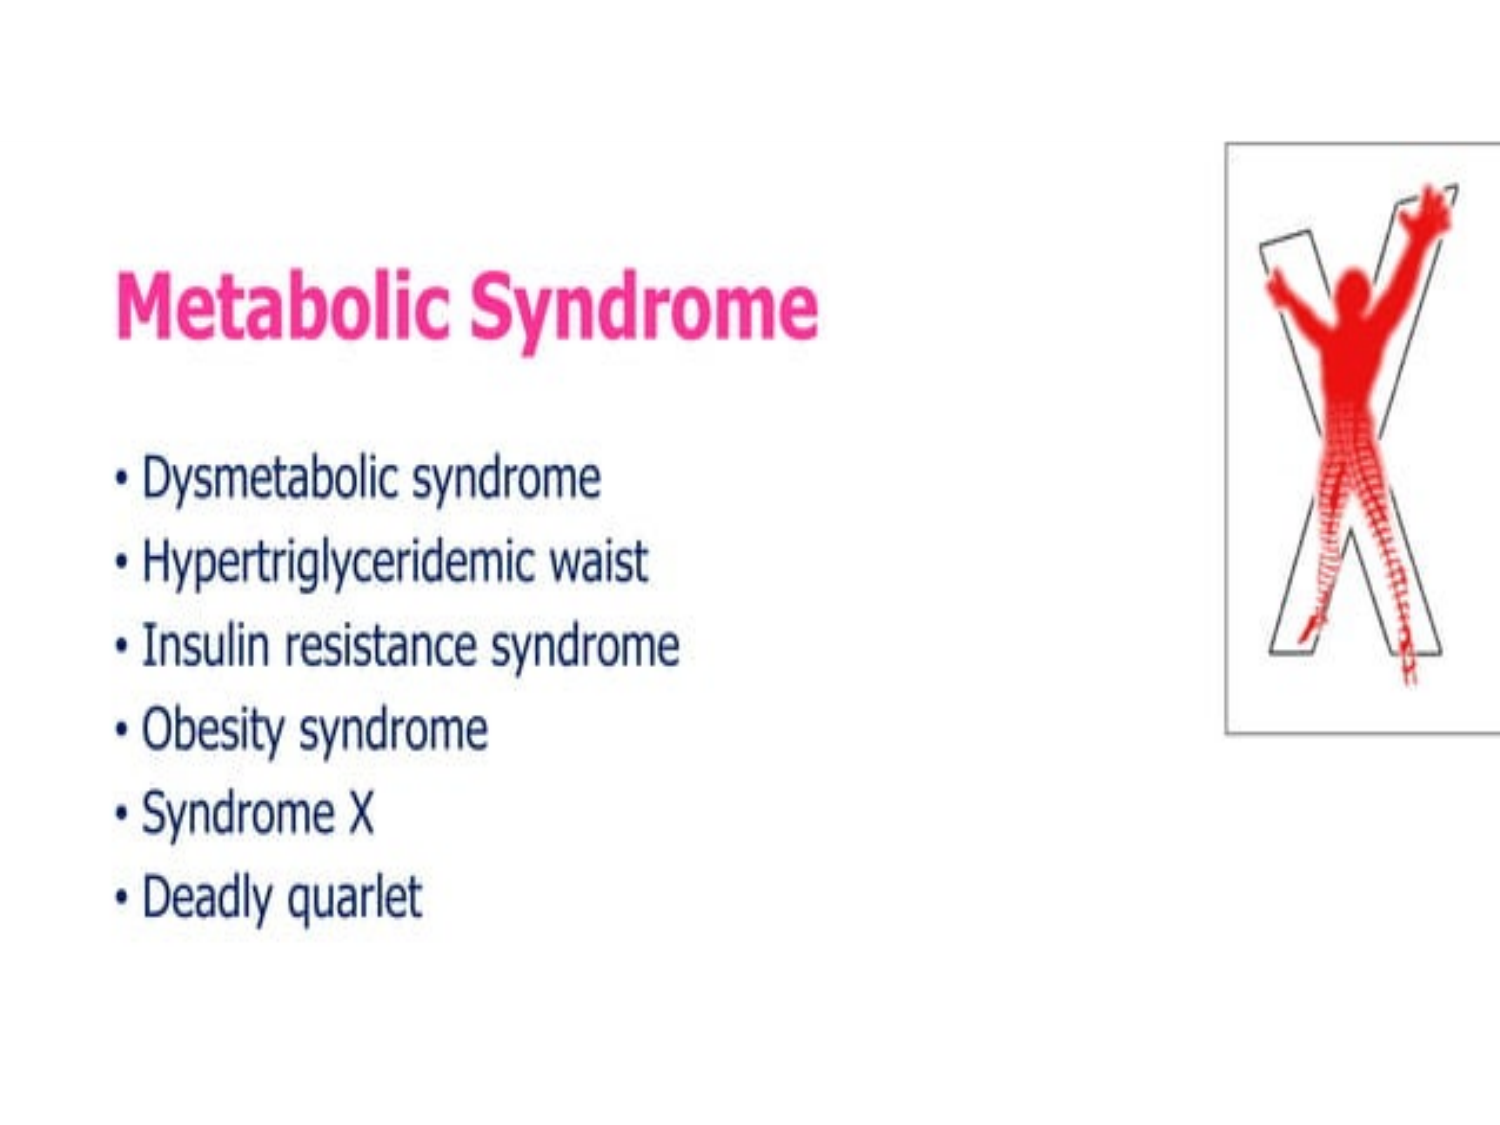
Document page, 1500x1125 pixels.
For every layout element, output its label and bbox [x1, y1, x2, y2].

picture [0, 139, 1500, 1125]
